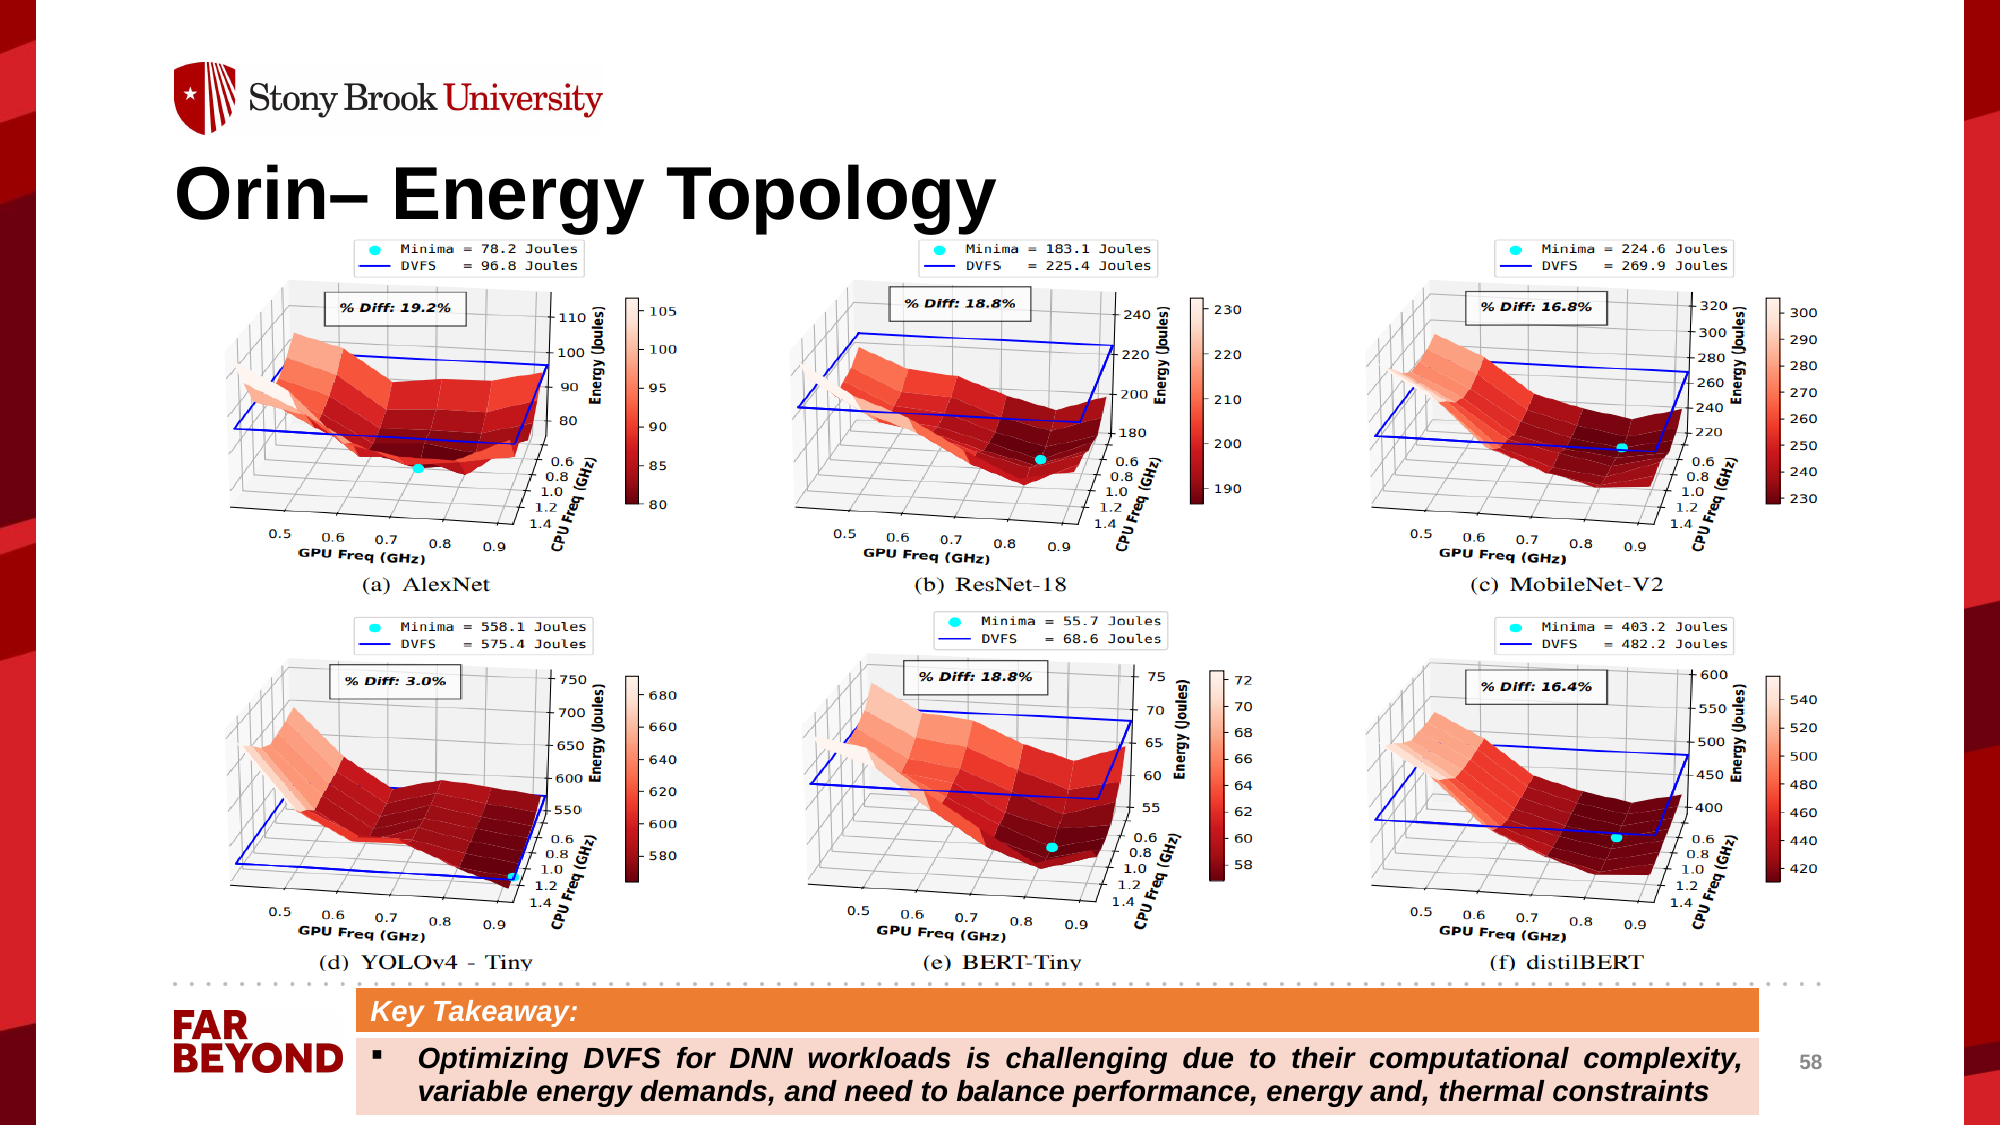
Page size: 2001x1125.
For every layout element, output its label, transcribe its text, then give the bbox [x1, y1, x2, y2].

text_box Orin– Energy Topology [174, 169, 1825, 255]
table_cell Optimizing DVFS for DNN workloads is challenging due to their computational complexity, variable energy demands, and need to balance performance, energy and, thermal constraints [356, 1038, 1759, 1115]
picture [0, 0, 36, 1125]
picture [1964, 0, 2000, 1125]
table_header Key Takeaway: [356, 988, 1759, 1032]
picture [174, 1010, 343, 1073]
picture [174, 62, 603, 135]
picture [222, 225, 1838, 972]
slide_number 58 [1760, 1031, 1838, 1092]
